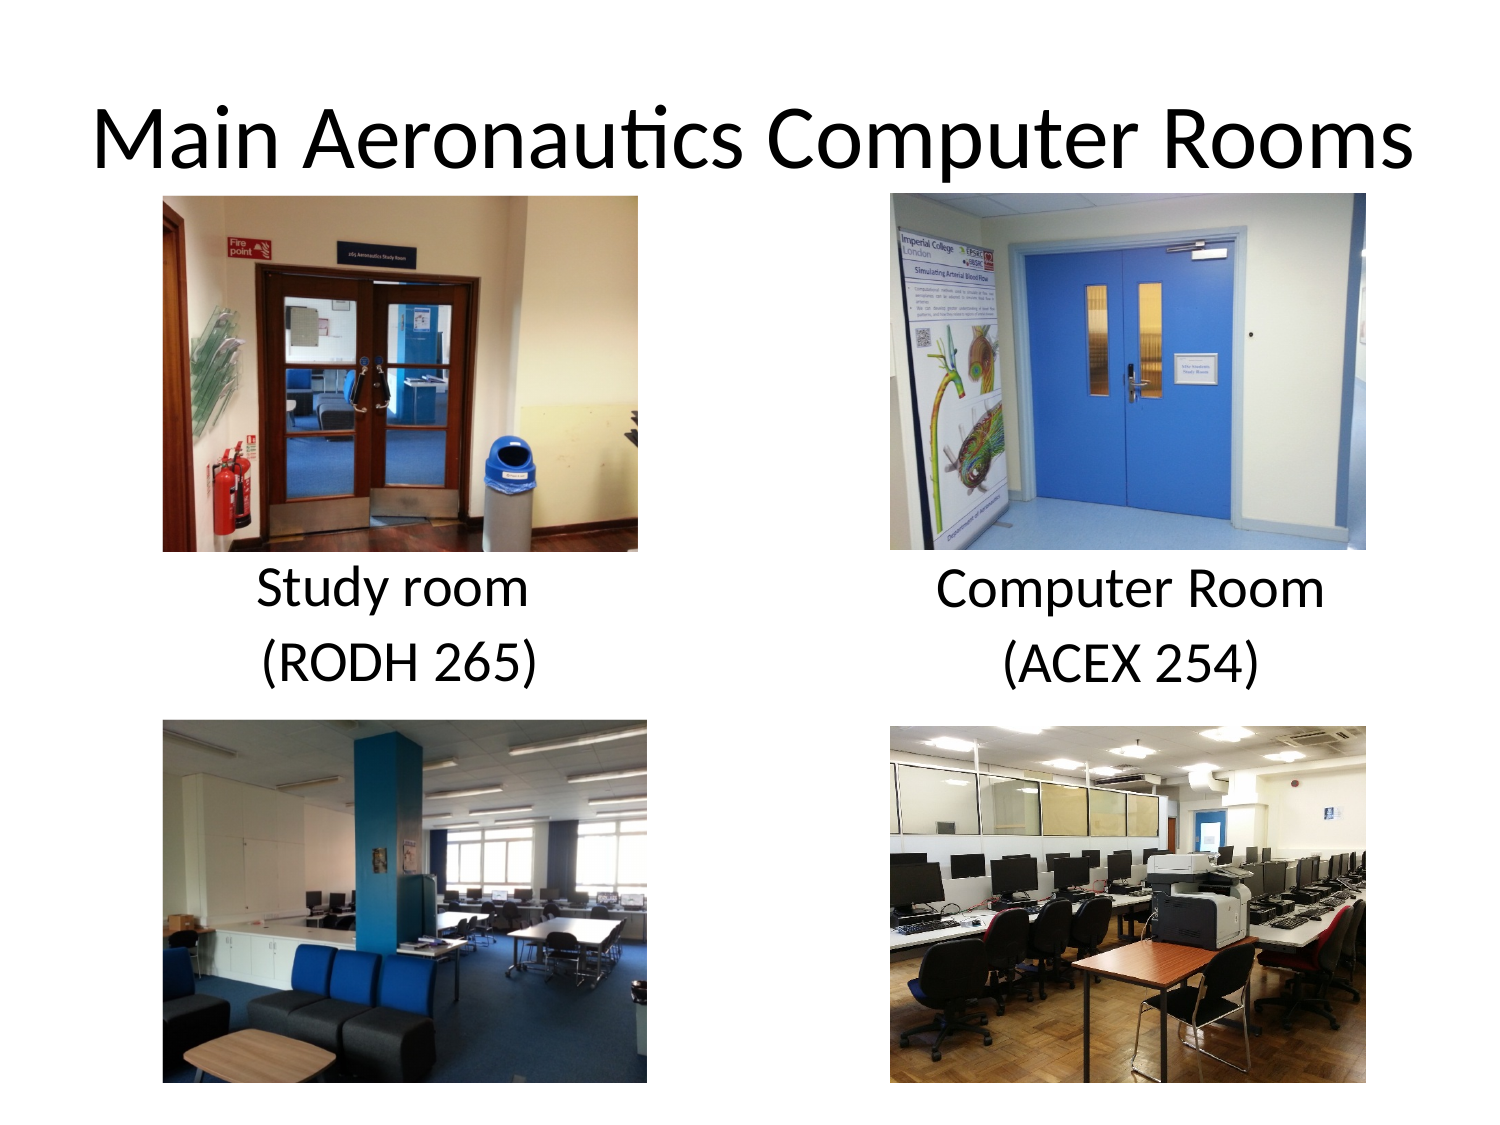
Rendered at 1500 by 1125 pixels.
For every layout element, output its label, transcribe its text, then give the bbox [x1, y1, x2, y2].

title Main Aeronautics Computer Rooms [75, 45, 1475, 233]
text_box Study room (RODH 265) [24, 548, 775, 737]
picture [890, 193, 1366, 551]
text_box Computer Room (ACEX 254) [762, 549, 1500, 738]
picture [162, 719, 647, 1083]
picture [890, 726, 1366, 1083]
picture [162, 194, 638, 552]
